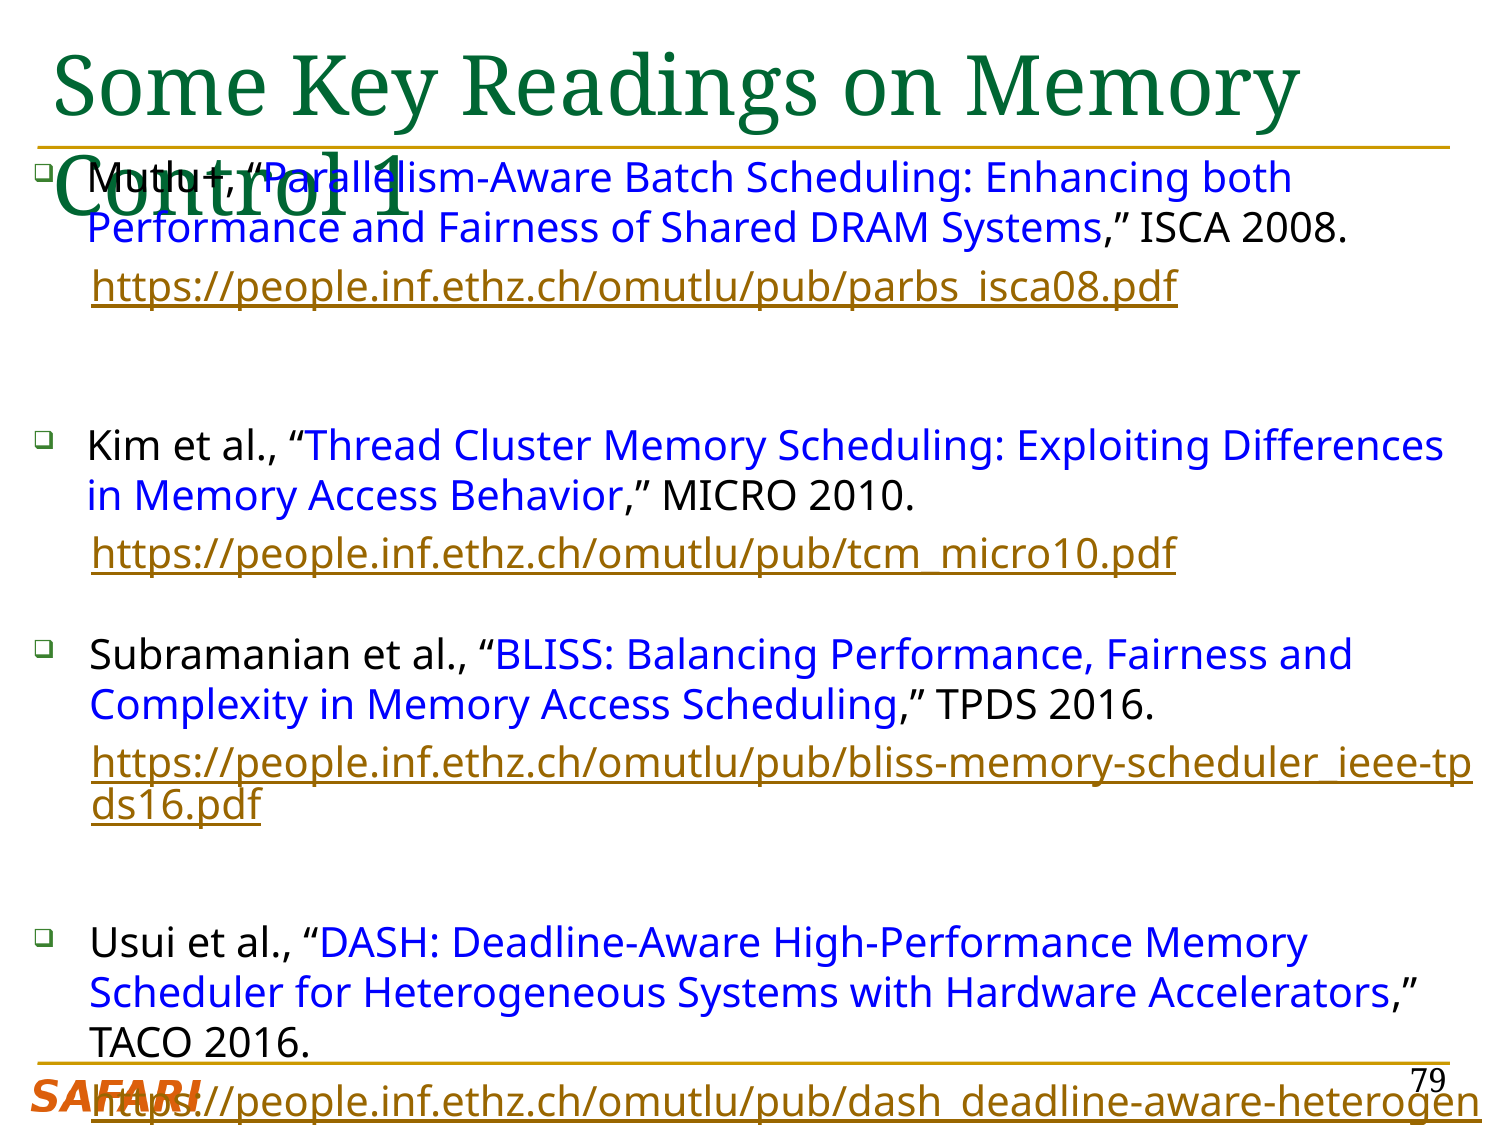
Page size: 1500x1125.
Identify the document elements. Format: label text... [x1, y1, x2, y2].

title Some Key Readings on Memory Control 1 [37, 24, 1450, 125]
list Mutlu+, “Parallelism-Aware Batch Scheduling: Enhancing both Performance and Fairness of Shared DRAM Systems,” ISCA 2008. https://people.inf.ethz.ch/omutlu/pub/parbs_isca08.pdf Kim et al., “Thread Cluster Memory Scheduling: Exploiting Differences in Memory Access Behavior,” MICRO 2010. https://people.inf.ethz.ch/omutlu/pub/tcm_micro10.pdf Subramanian et al., “BLISS: Balancing Performance, Fairness and Complexity in Memory Access Scheduling,” TPDS 2016. https://people.inf.ethz.ch/omutlu/pub/bliss-memory-scheduler_ieee-tpds16.pdf Usui et al., “DASH: Deadline-Aware High-Performance Memory Scheduler for Heterogeneous Systems with Hardware Accelerators,” TACO 2016. https://people.inf.ethz.ch/omutlu/pub/dash_deadline-aware-heterogeneous-memory-scheduler_taco16.pdf [0, 125, 1500, 978]
picture [29, 1070, 207, 1122]
slide_number 79 [1111, 1036, 1462, 1112]
